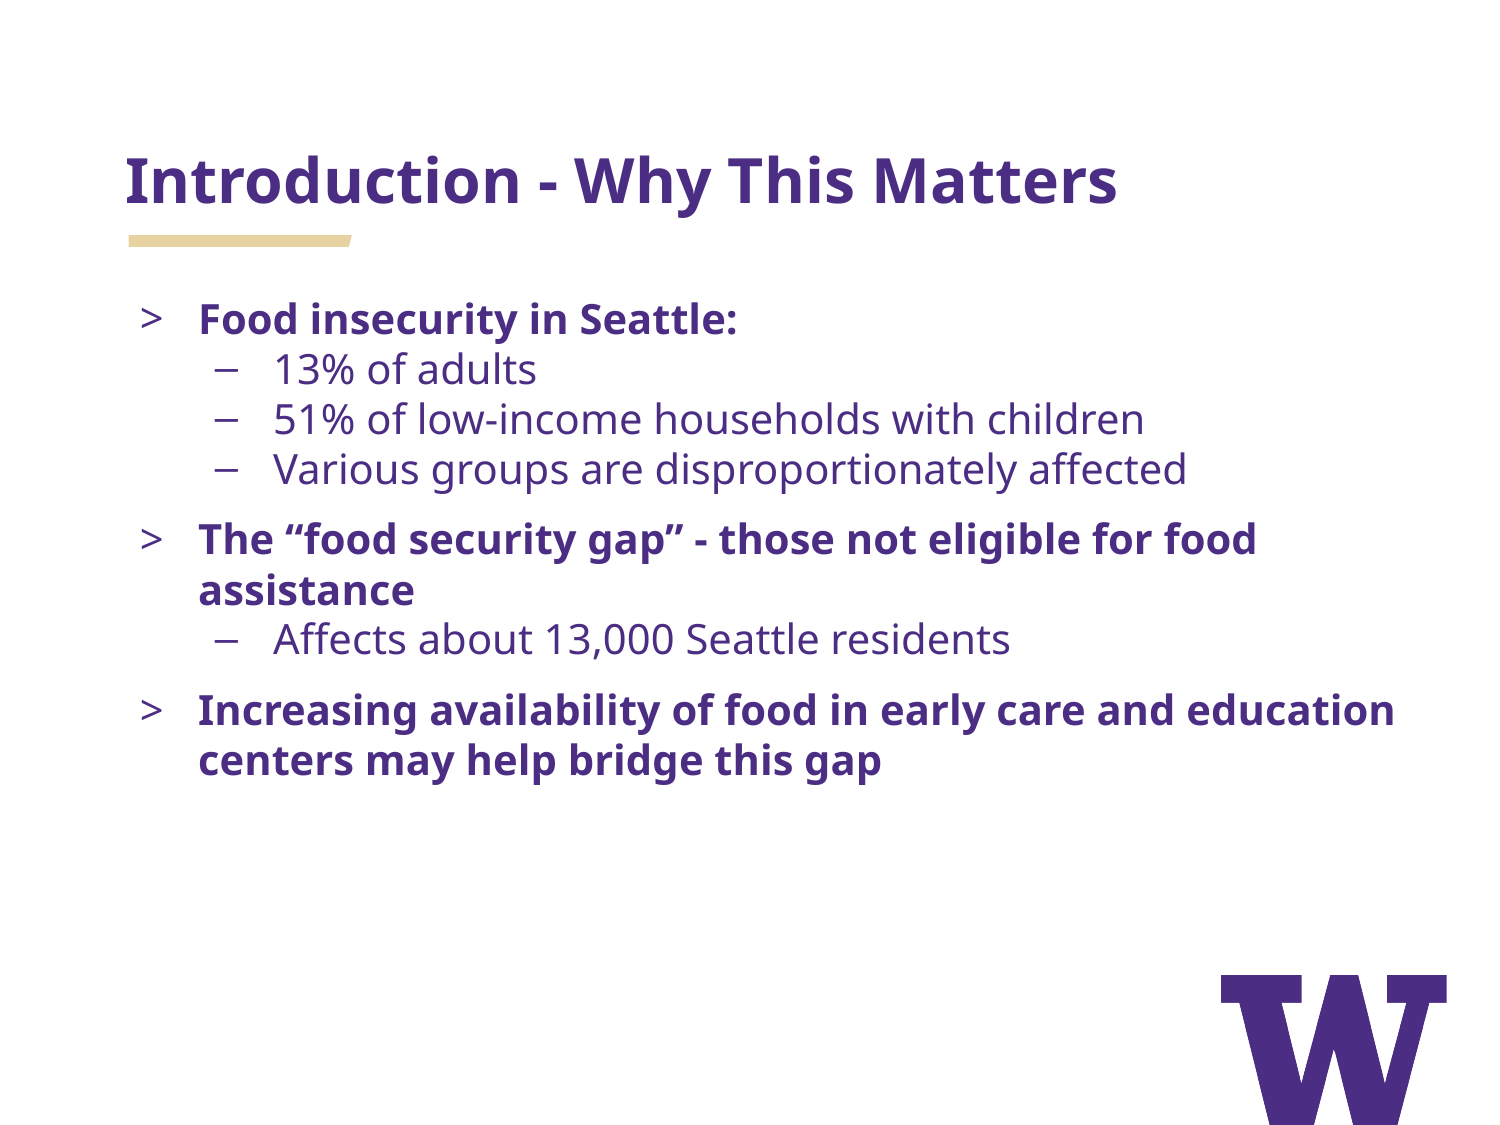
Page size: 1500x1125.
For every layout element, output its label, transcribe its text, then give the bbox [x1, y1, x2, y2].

list Food insecurity in Seattle: 13% of adults 51% of low-income households with children Various groups are disproportionately affected The “food security gap” - those not eligible for food assistance Affects about 13,000 Seattle residents Increasing availability of food in early care and education centers may help bridge this gap [108, 284, 1453, 944]
picture [1221, 975, 1447, 1125]
title Introduction - Why This Matters [110, 60, 1453, 224]
picture [128, 235, 352, 247]
